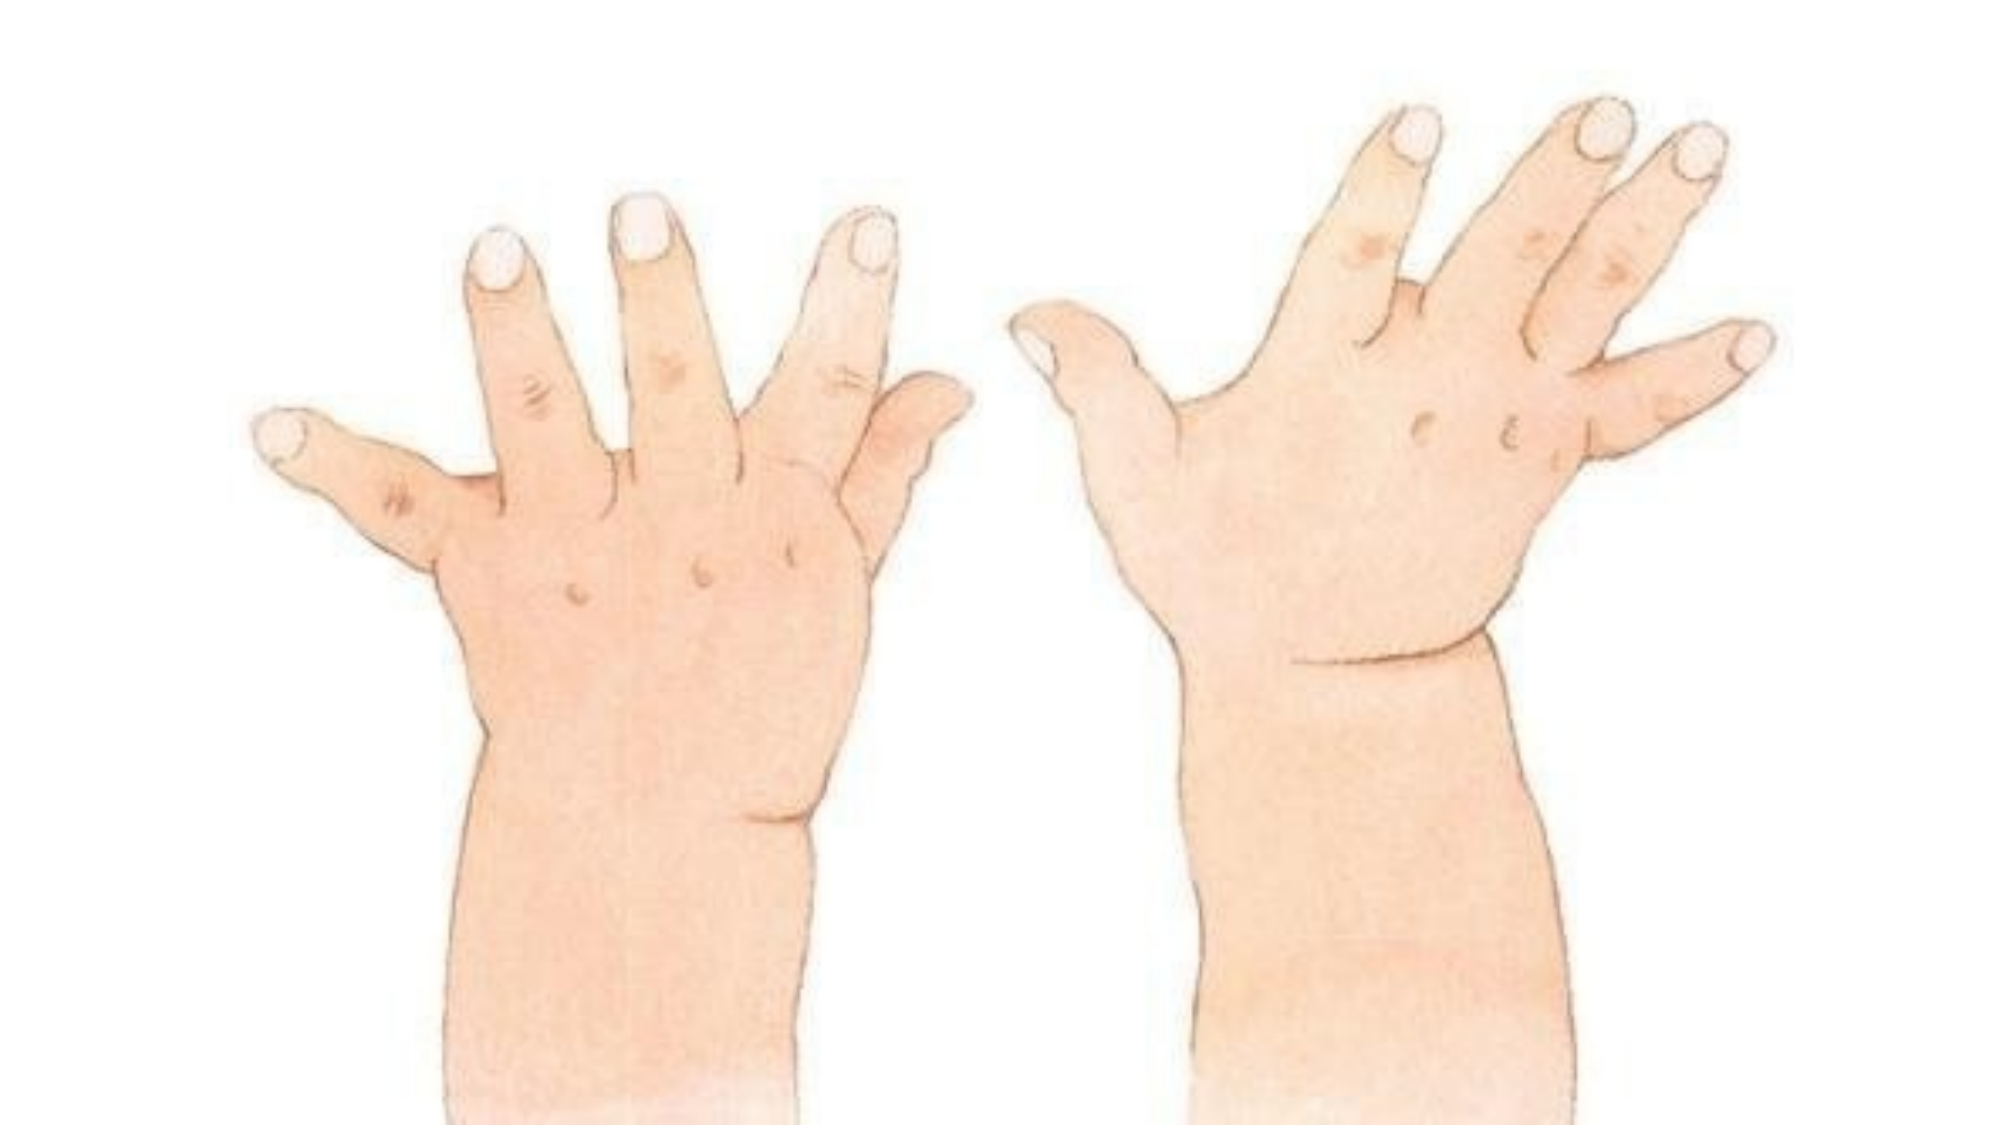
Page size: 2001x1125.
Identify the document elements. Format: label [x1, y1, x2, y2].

picture [227, 0, 1837, 1125]
